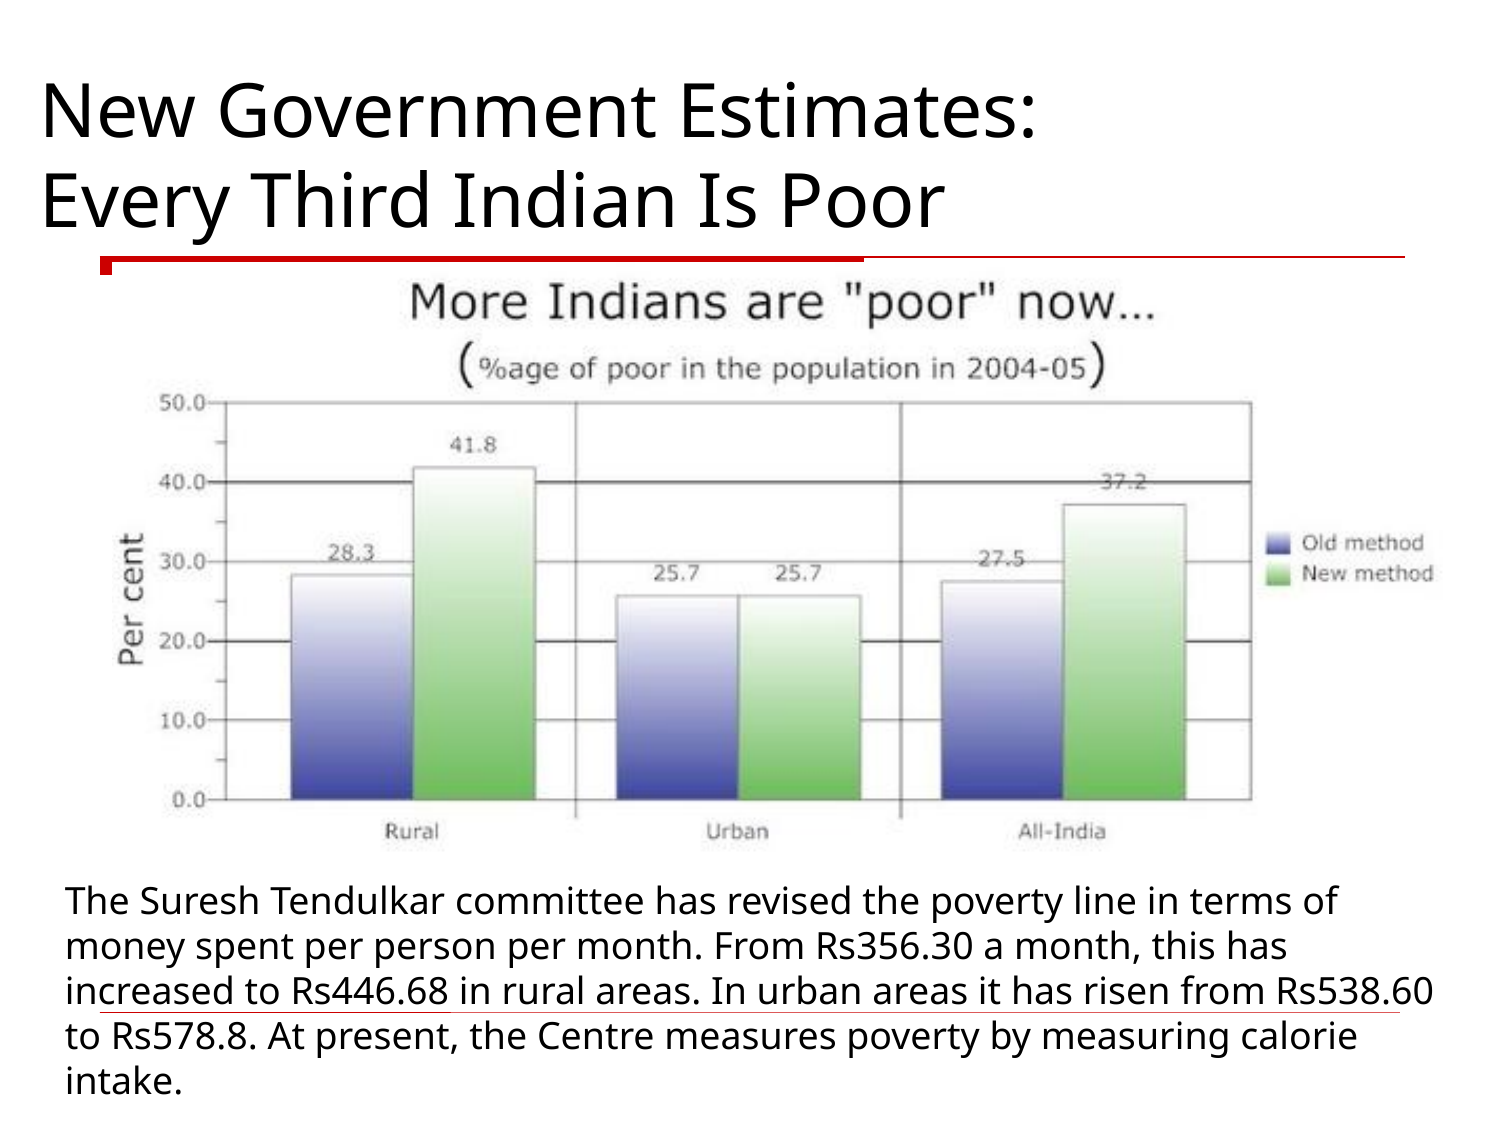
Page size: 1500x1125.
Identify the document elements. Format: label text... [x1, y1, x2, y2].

title New Government Estimates: Every Third Indian Is Poor [24, 37, 1476, 251]
text_box The Suresh Tendulkar committee has revised the poverty line in terms of money spent per person per month. From Rs356.30 a month, this has increased to Rs446.68 in rural areas. In urban areas it has risen from Rs538.60 to Rs578.8. At present, the Centre measures poverty by measuring calorie intake. [49, 870, 1463, 1110]
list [112, 262, 1451, 856]
